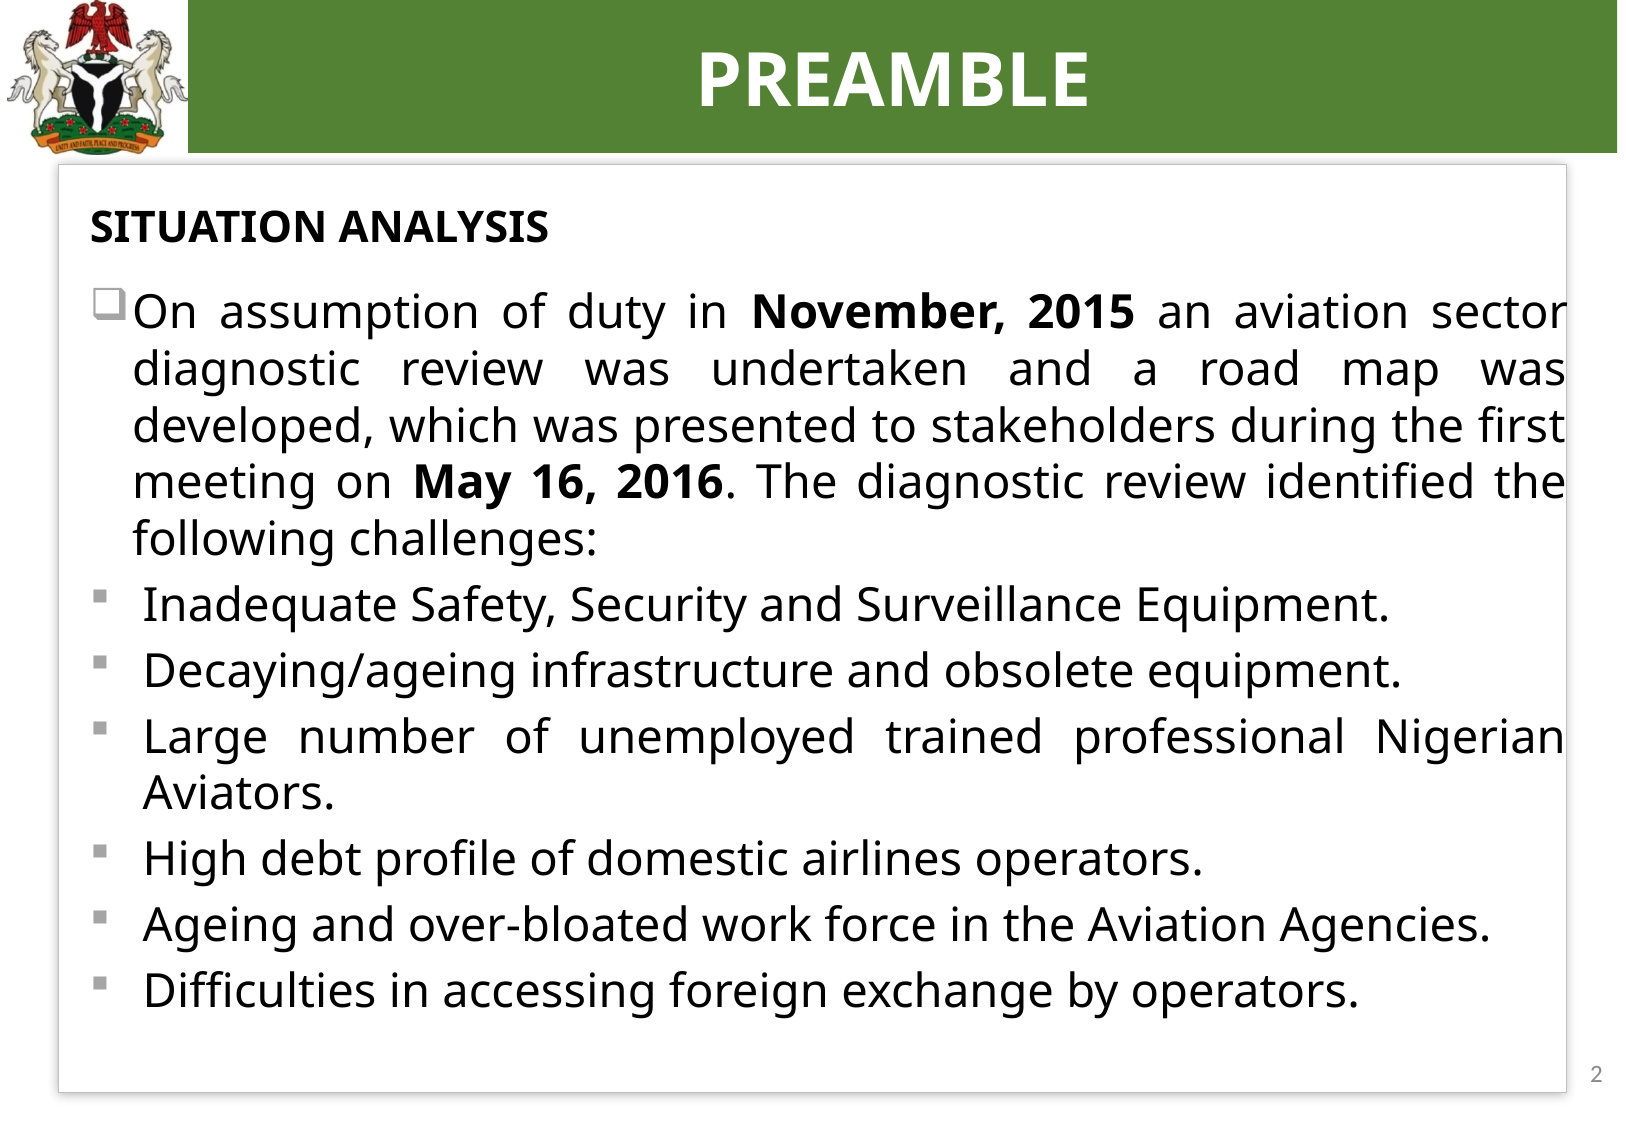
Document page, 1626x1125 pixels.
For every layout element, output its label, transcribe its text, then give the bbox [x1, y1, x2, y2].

text_box [58, 164, 1567, 1093]
picture [7, 0, 188, 155]
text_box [188, 0, 1618, 154]
slide_number 2 [1566, 1050, 1611, 1096]
text_box SITUATION ANALYSIS On assumption of duty in November, 2015 an aviation sector diagnostic review was undertaken and a road map was developed, which was presented to stakeholders during the first meeting on May 16, 2016. The diagnostic review identified the following challenges: Inadequate Safety, Security and Surveillance Equipment. Decaying/ageing infrastructure and obsolete equipment. Large number of unemployed trained professional Nigerian Aviators. High debt profile of domestic airlines operators. Ageing and over-bloated work force in the Aviation Agencies. Difficulties in accessing foreign exchange by operators. [75, 191, 1584, 1040]
